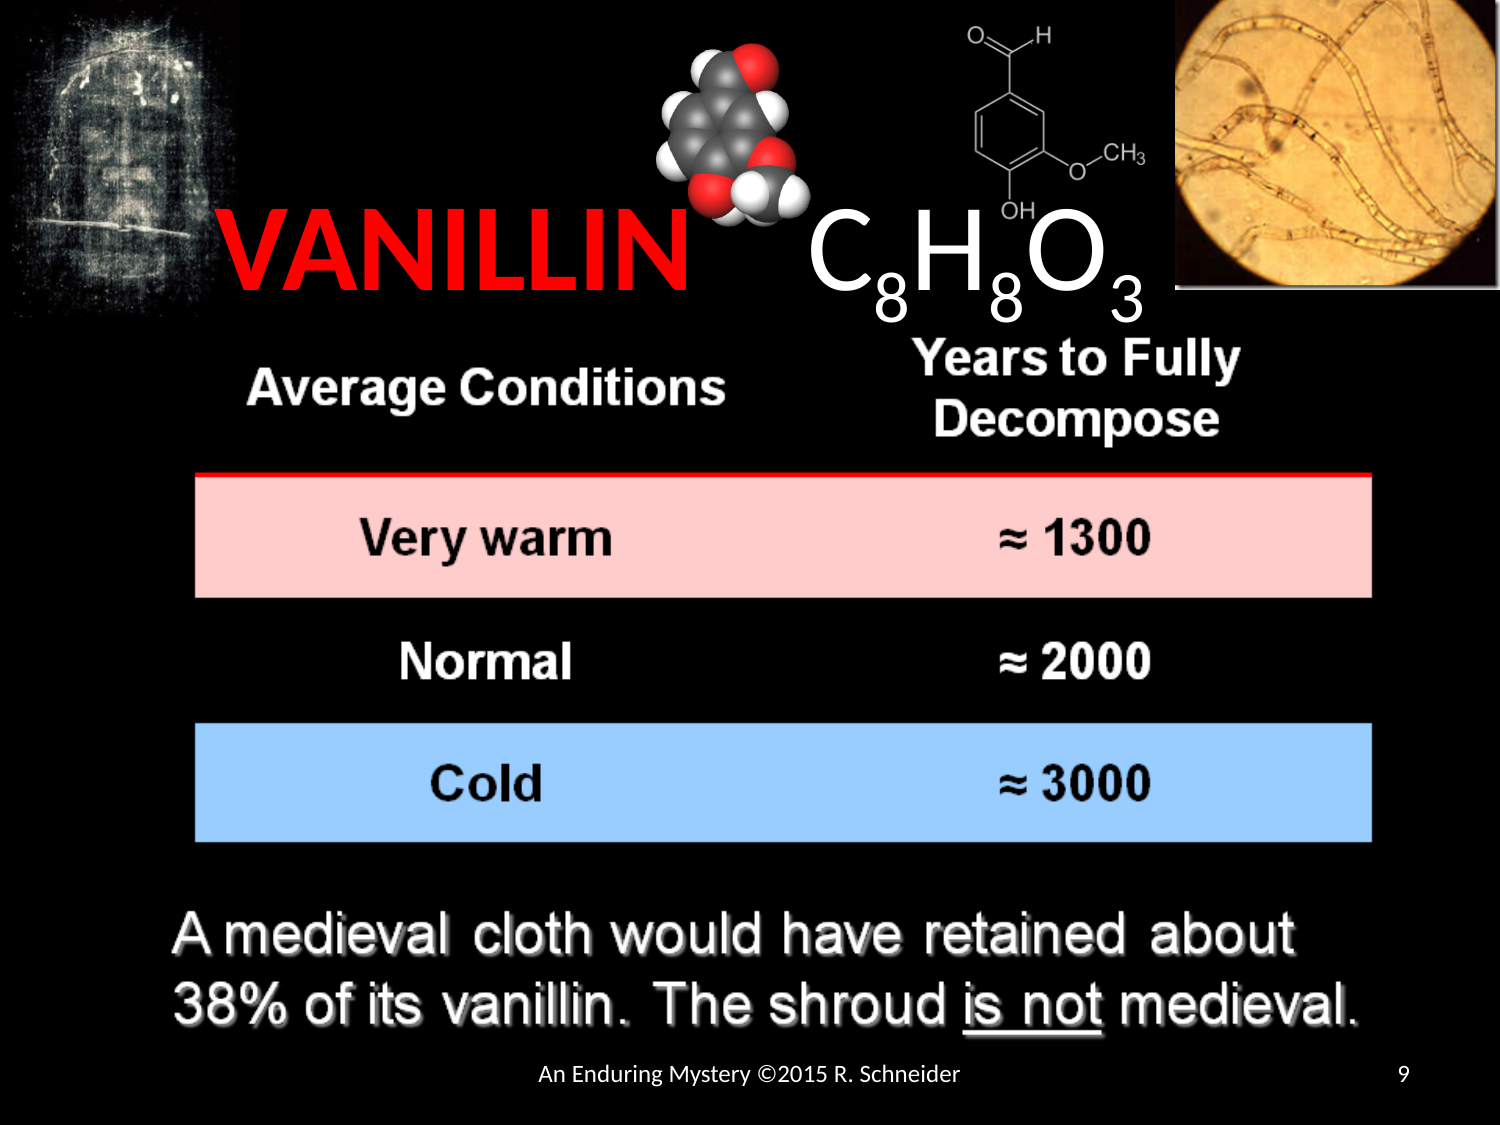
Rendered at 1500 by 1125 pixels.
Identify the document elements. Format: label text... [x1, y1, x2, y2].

footer An Enduring Mystery ©2015 R. Schneider [512, 1066, 988, 1103]
picture [646, 37, 822, 234]
picture [1174, 0, 1500, 291]
slide_number 9 [1074, 1042, 1425, 1103]
picture [962, 20, 1151, 226]
text_box VANILLIN C8H8O3 [240, 158, 1238, 323]
picture [149, 324, 1416, 1057]
picture [0, 0, 238, 317]
